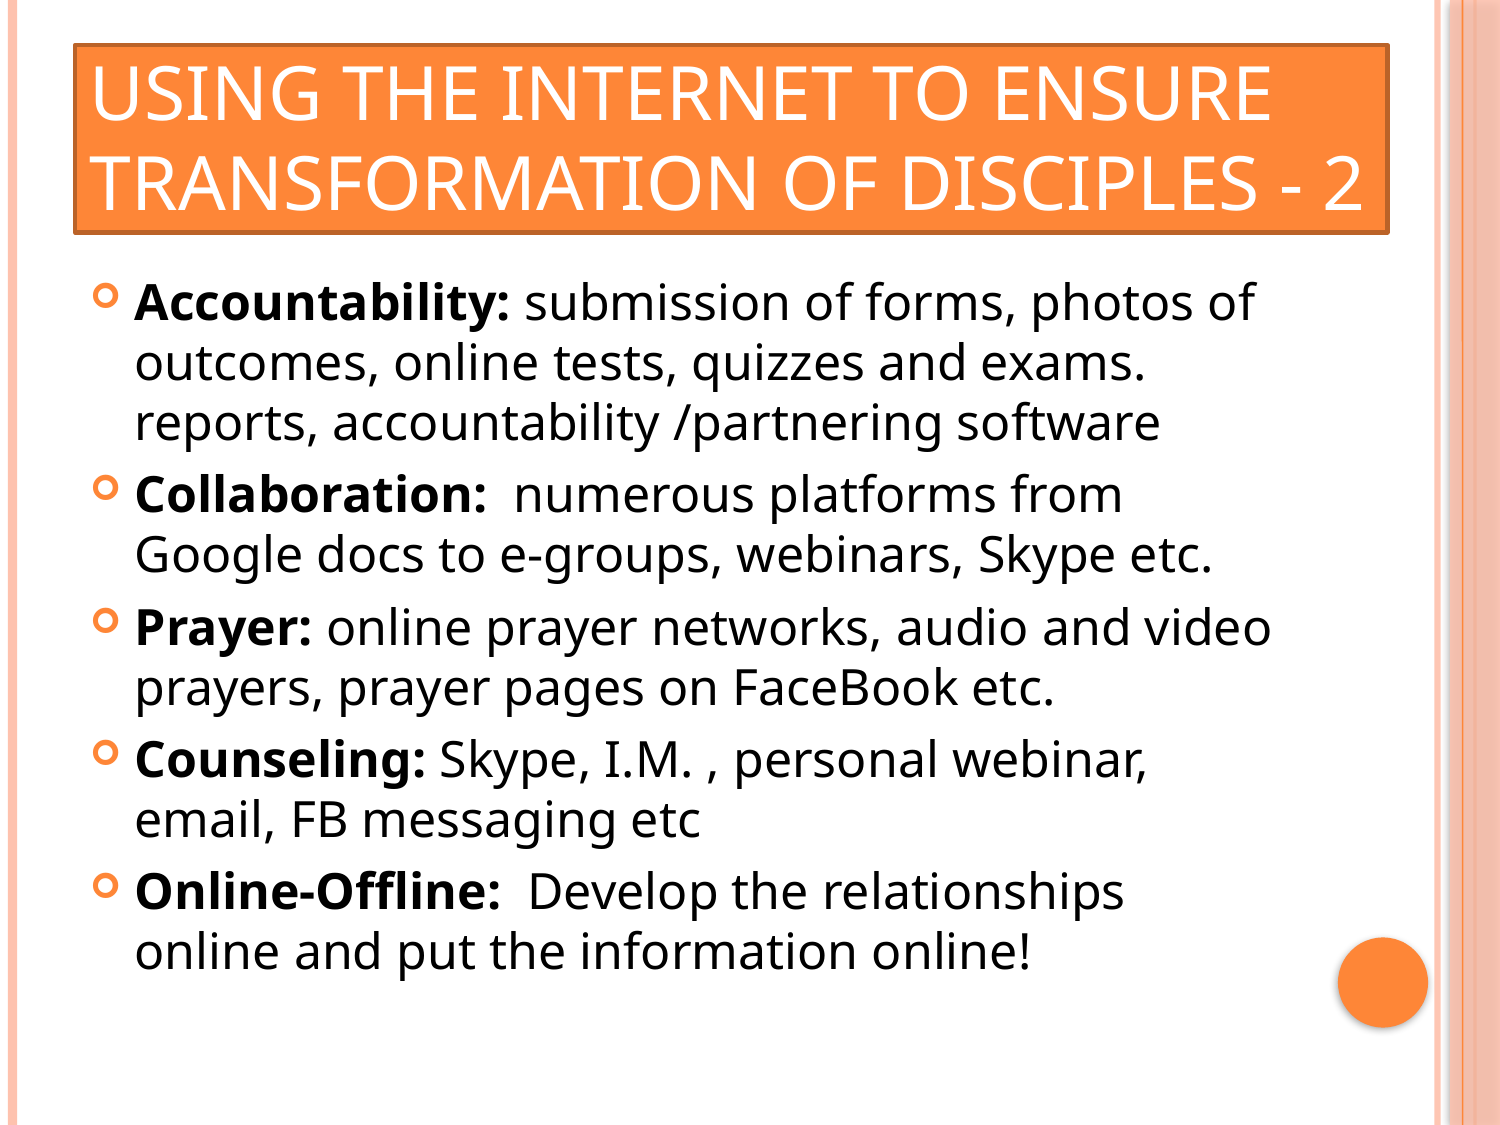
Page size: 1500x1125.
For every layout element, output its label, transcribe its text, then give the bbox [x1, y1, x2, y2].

list Accountability: submission of forms, photos of outcomes, online tests, quizzes and exams. reports, accountability /partnering software Collaboration: numerous platforms from Google docs to e-groups, webinars, Skype etc. Prayer: online prayer networks, audio and video prayers, prayer pages on FaceBook etc. Counseling: Skype, I.M. , personal webinar, email, FB messaging etc Online-Offline: Develop the relationships online and put the information online! [74, 262, 1301, 1063]
title Using The Internet To Ensure Transformation Of Disciples - 2 [73, 43, 1390, 235]
